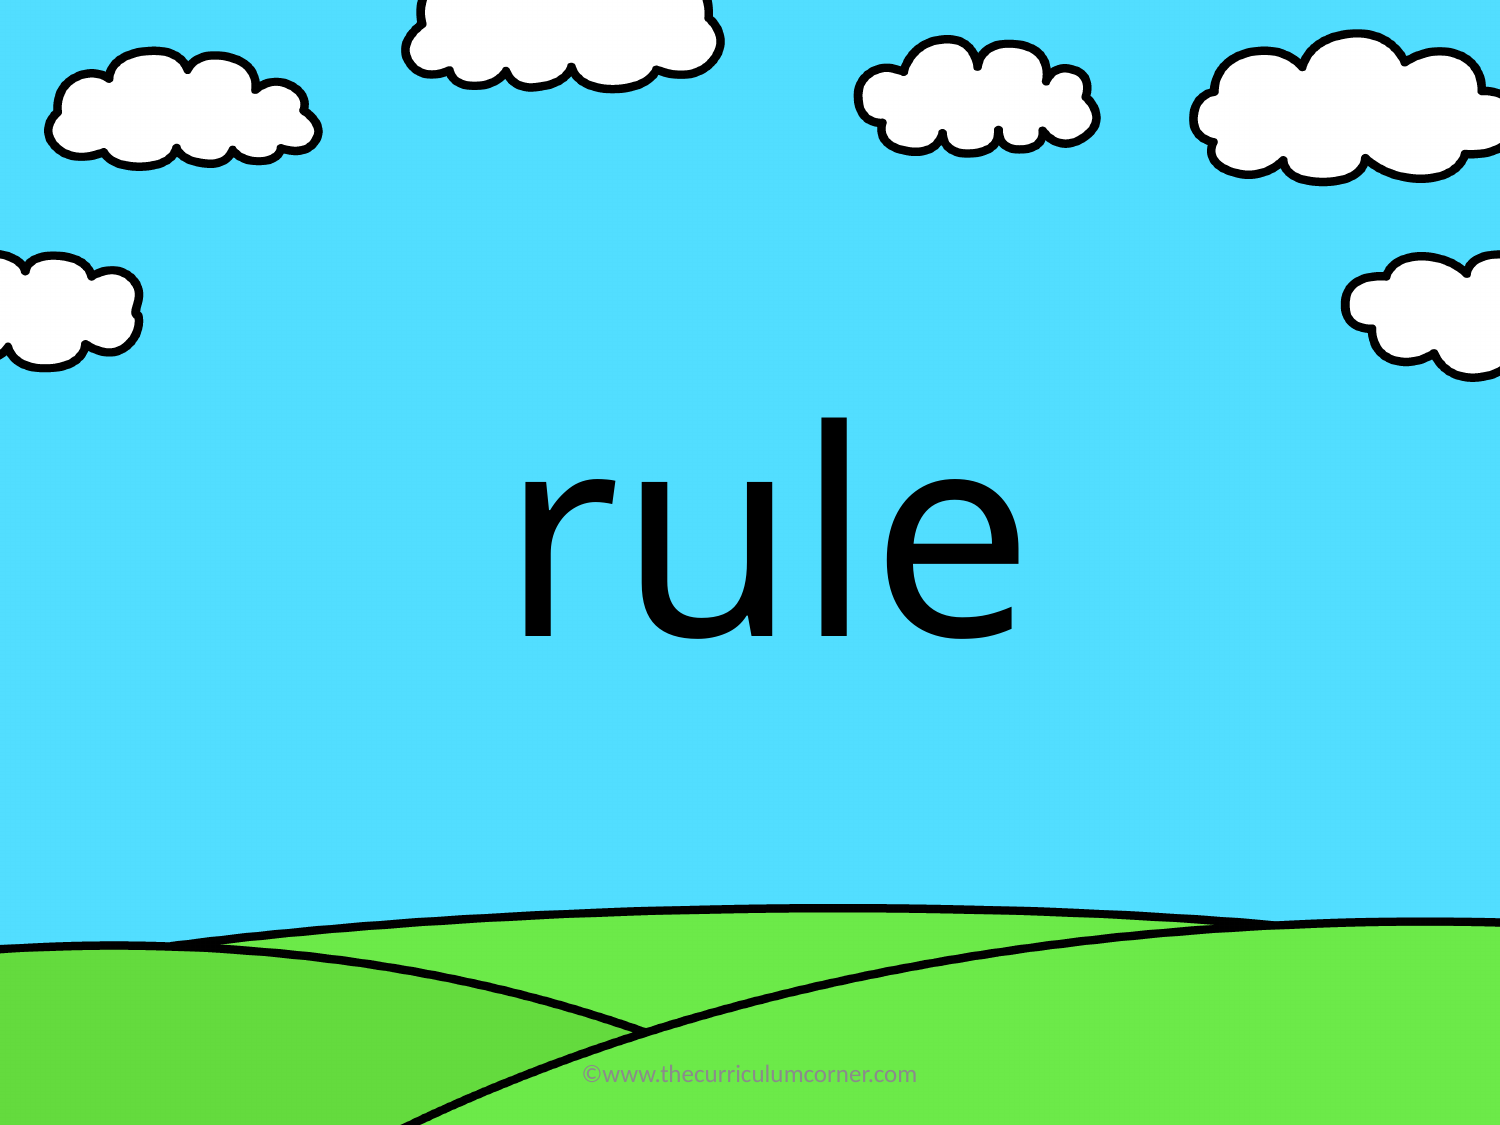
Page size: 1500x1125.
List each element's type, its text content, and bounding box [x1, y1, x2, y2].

text_box rule [192, 341, 1343, 702]
picture [0, 0, 1500, 1125]
footer ©www.thecurriculumcorner.com [496, 1042, 1004, 1103]
